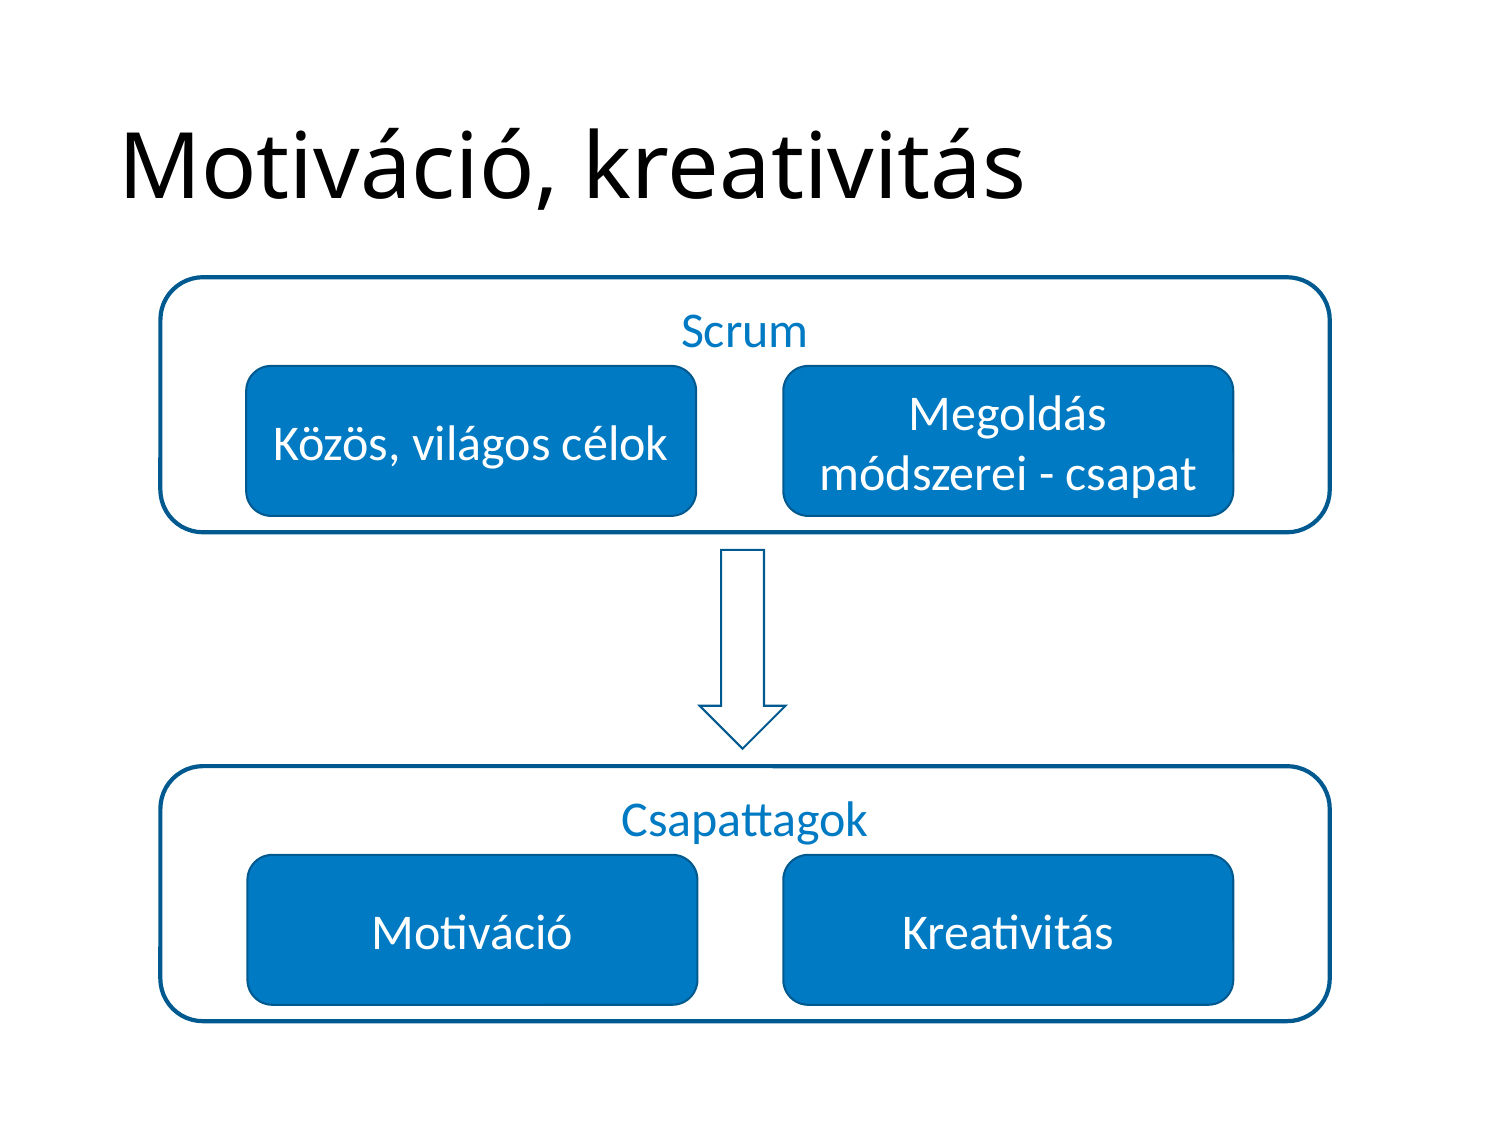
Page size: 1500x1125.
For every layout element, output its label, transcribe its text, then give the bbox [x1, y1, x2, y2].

text_box Csapattagok [159, 765, 1331, 1023]
text_box [697, 548, 788, 751]
title Motiváció, kreativitás [103, 59, 1397, 278]
text_box Megoldás módszerei - csapat [782, 364, 1235, 517]
text_box Közös, világos célok [245, 364, 698, 517]
text_box Motiváció [246, 853, 699, 1006]
text_box Kreativitás [782, 853, 1235, 1006]
text_box Scrum [159, 276, 1331, 534]
